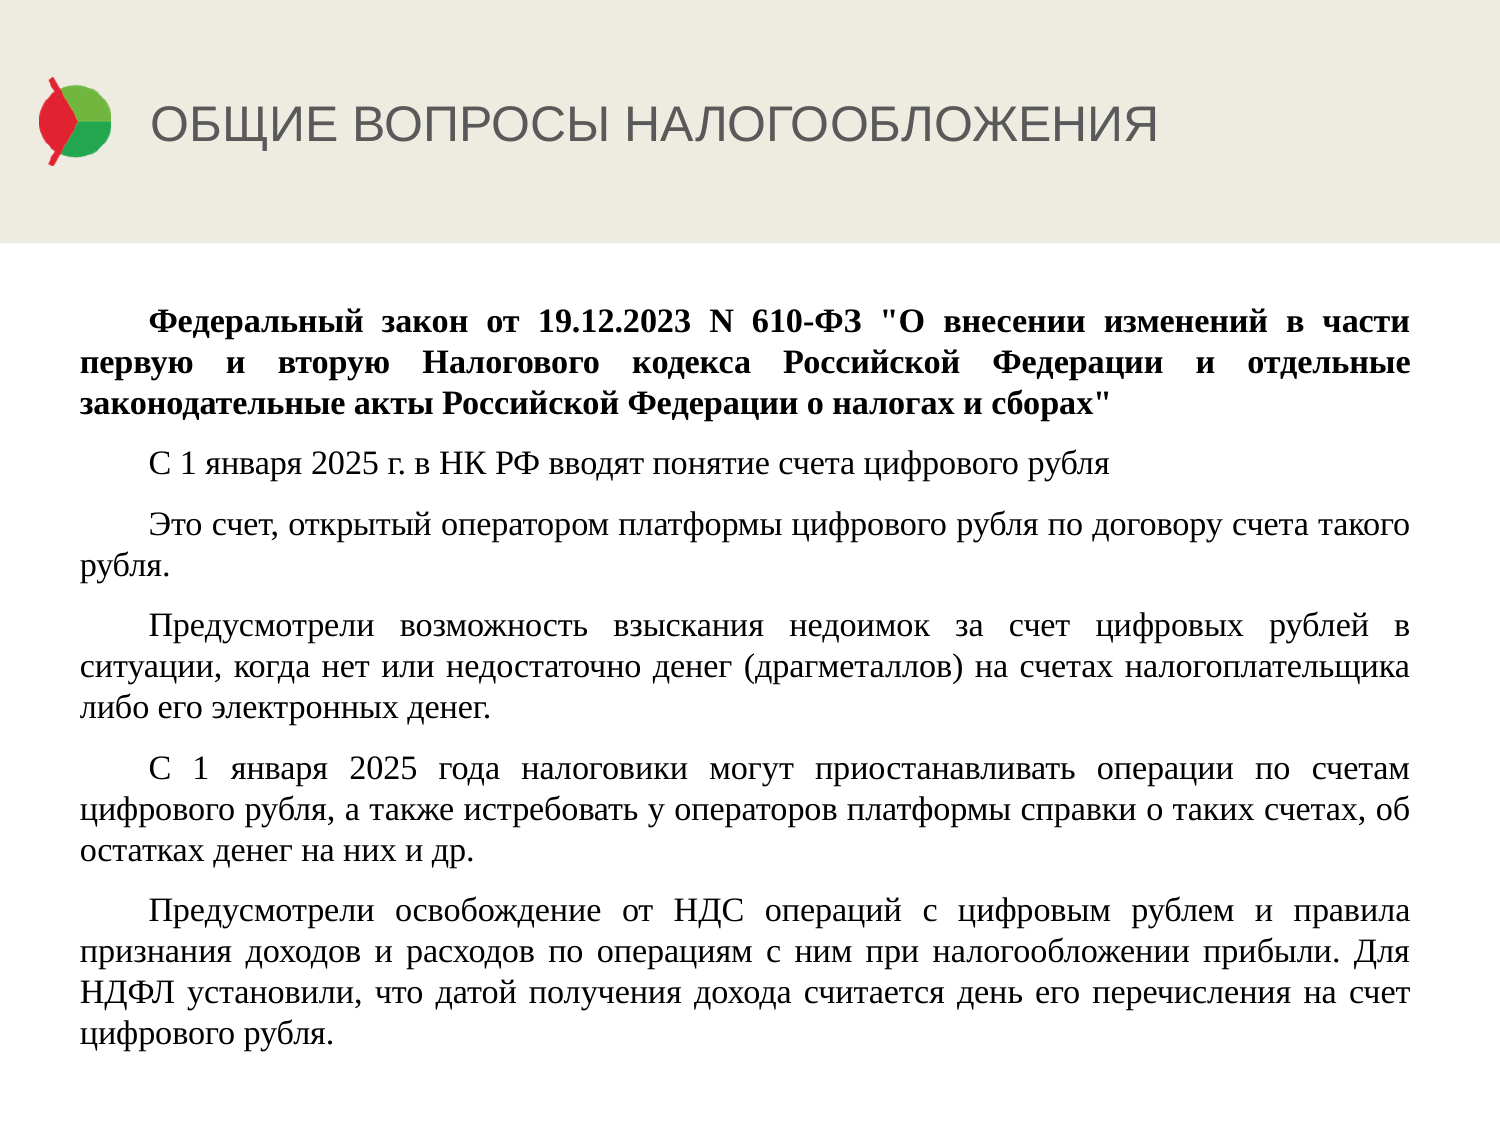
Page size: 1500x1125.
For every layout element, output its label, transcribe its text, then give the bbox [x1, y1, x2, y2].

list Федеральный закон от 19.12.2023 N 610-ФЗ "О внесении изменений в части первую и вторую Налогового кодекса Российской Федерации и отдельные законодательные акты Российской Федерации о налогах и сборах" С 1 января 2025 г. в НК РФ вводят понятие счета цифрового рубля Это счет, открытый оператором платформы цифрового рубля по договору счета такого рубля. Предусмотрели возможность взыскания недоимок за счет цифровых рублей в ситуации, когда нет или недостаточно денег (драгметаллов) на счетах налогоплательщика либо его электронных денег. С 1 января 2025 года налоговики могут приостанавливать операции по счетам цифрового рубля, а также истребовать у операторов платформы справки о таких счетах, об остатках денег на них и др. Предусмотрели освобождение от НДС операций с цифровым рублем и правила признания доходов и расходов по операциям с ним при налогообложении прибыли. Для НДФЛ установили, что датой получения дохода считается день его перечисления на счет цифрового рубля. [64, 290, 1425, 1059]
title ОБЩИЕ ВОПРОСЫ НАЛОГООБЛОЖЕНИЯ [135, 0, 1425, 244]
picture [39, 77, 111, 166]
